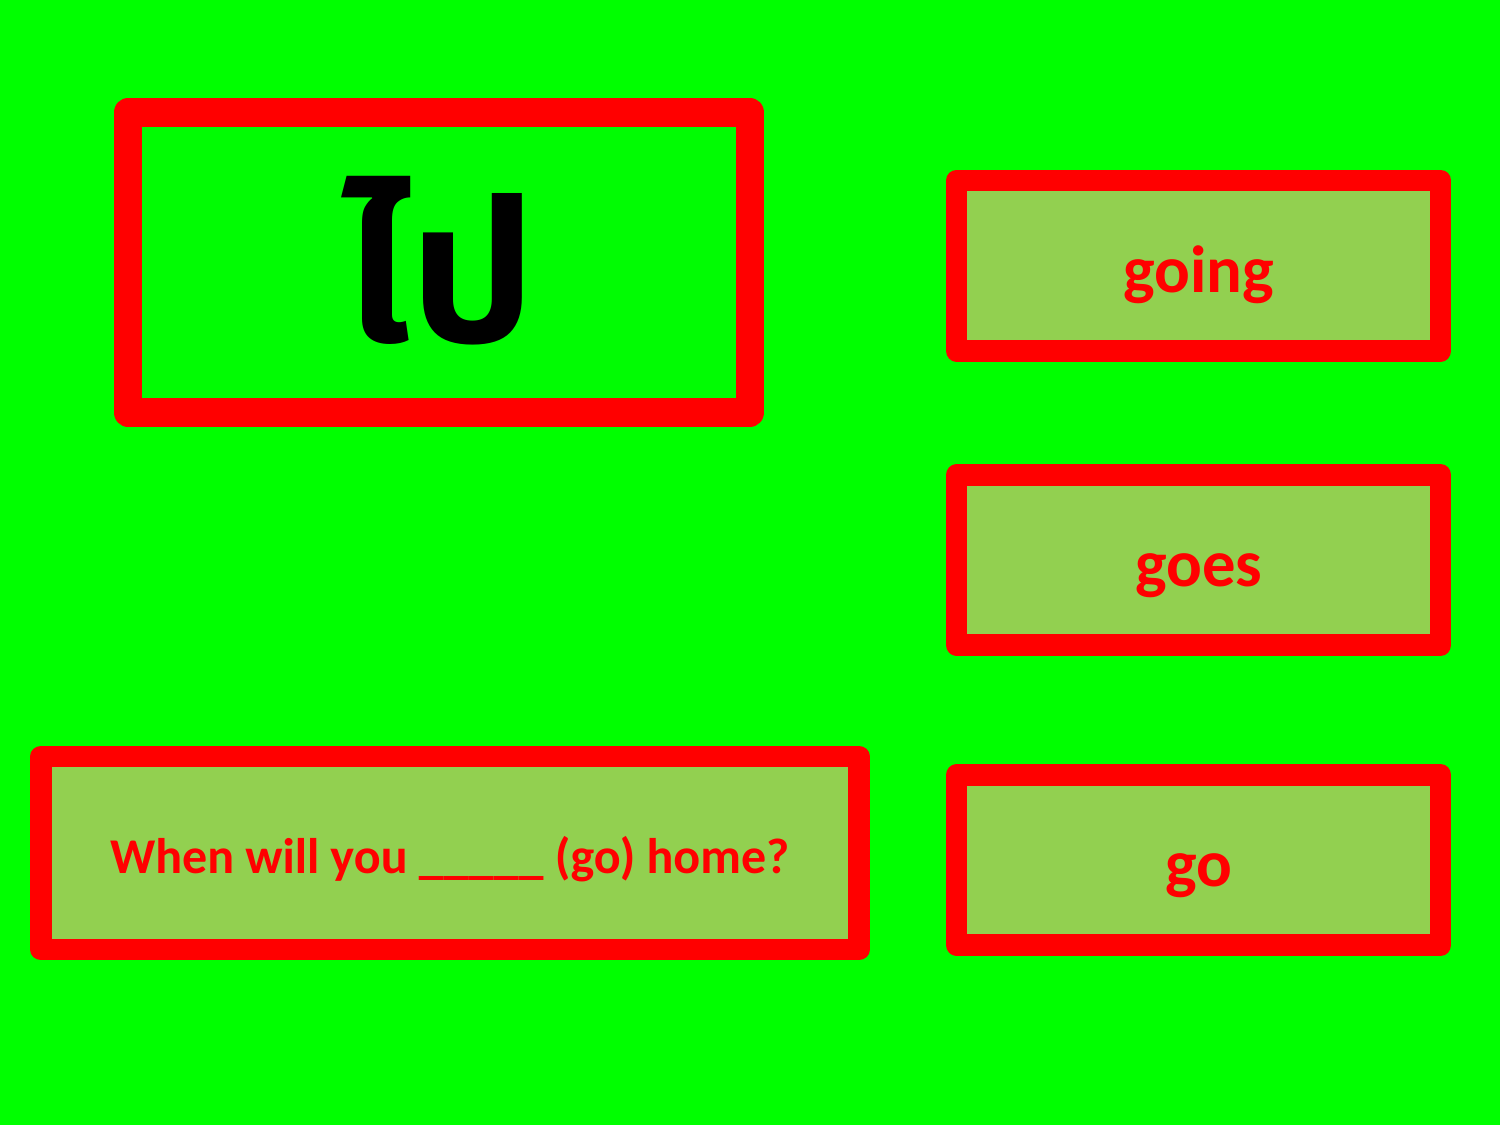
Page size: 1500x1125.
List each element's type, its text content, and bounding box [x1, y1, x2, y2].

text_box going [955, 178, 1443, 353]
text_box goes [955, 473, 1443, 647]
text_box ไป [126, 110, 752, 414]
text_box When will you _____ (go) home? [39, 754, 861, 952]
text_box go [955, 773, 1443, 947]
